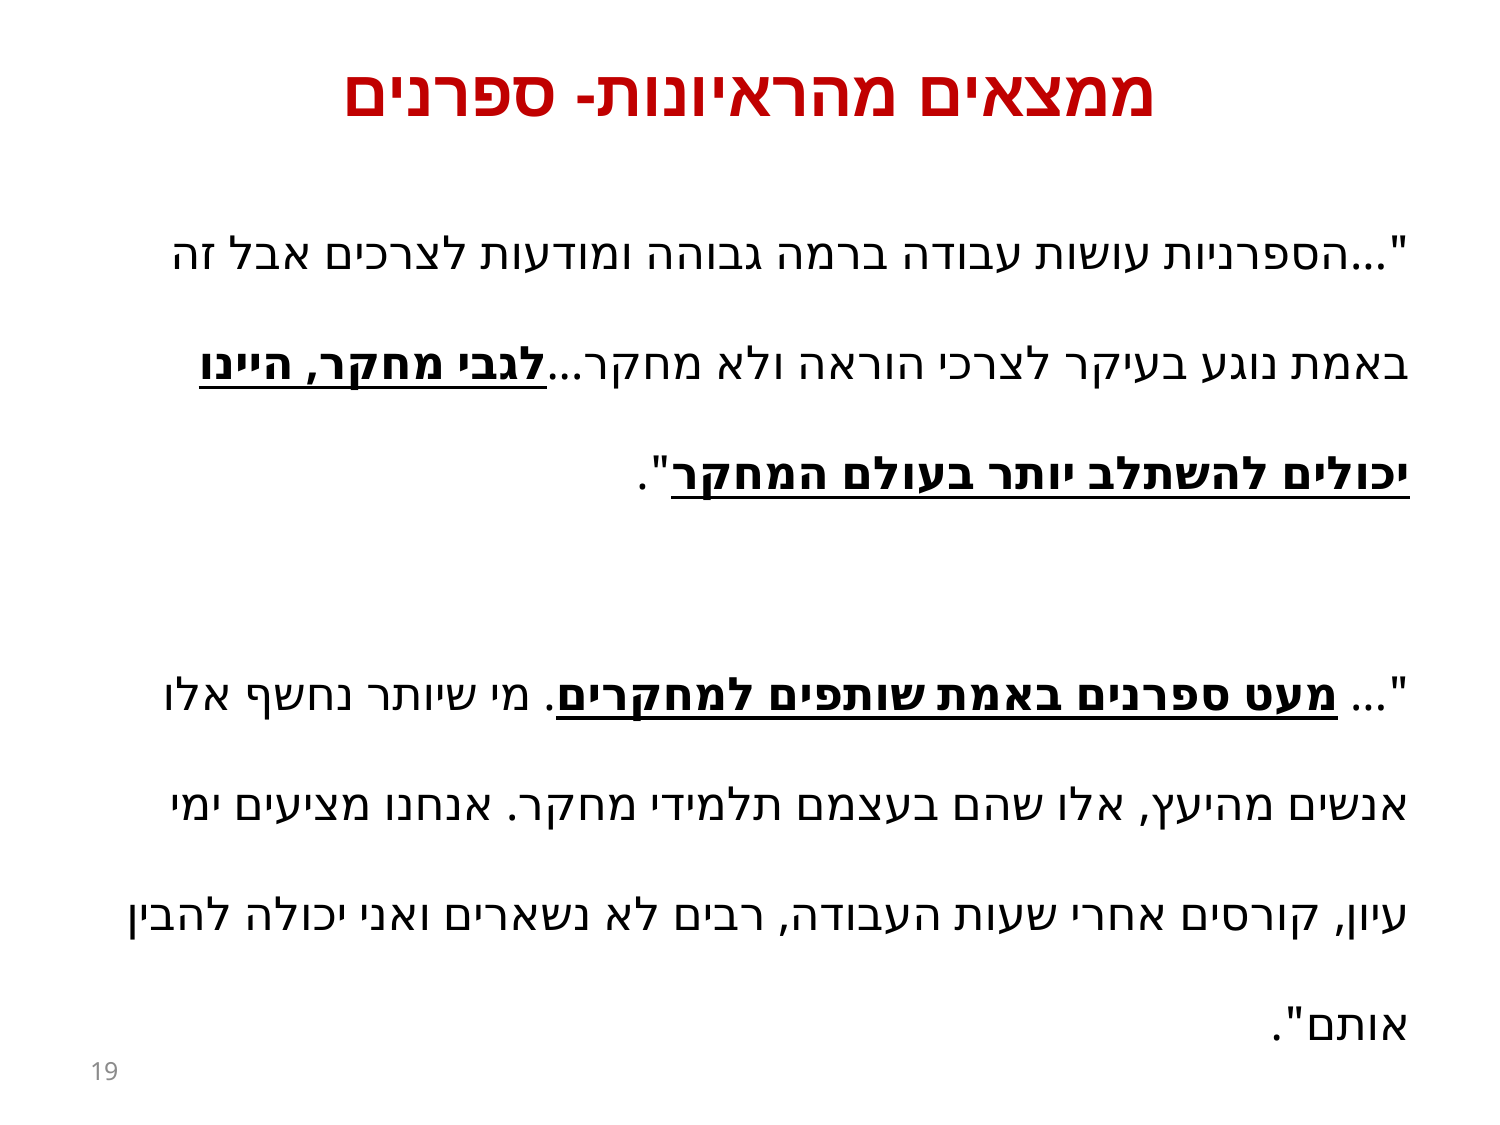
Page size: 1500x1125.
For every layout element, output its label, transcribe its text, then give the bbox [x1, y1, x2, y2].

slide_number 19 [75, 1042, 425, 1103]
title ממצאים מהראיונות- ספרנים [75, 45, 1425, 138]
list "...הספרניות עושות עבודה ברמה גבוהה ומודעות לצרכים אבל זה באמת נוגע בעיקר לצרכי הוראה ולא מחקר...לגבי מחקר, היינו יכולים להשתלב יותר בעולם המחקר". "... מעט ספרנים באמת שותפים למחקרים. מי שיותר נחשף אלו אנשים מהיעץ, אלו שהם בעצמם תלמידי מחקר. אנחנו מציעים ימי עיון, קורסים אחרי שעות העבודה, רבים לא נשארים ואני יכולה להבין אותם". [75, 160, 1425, 1059]
